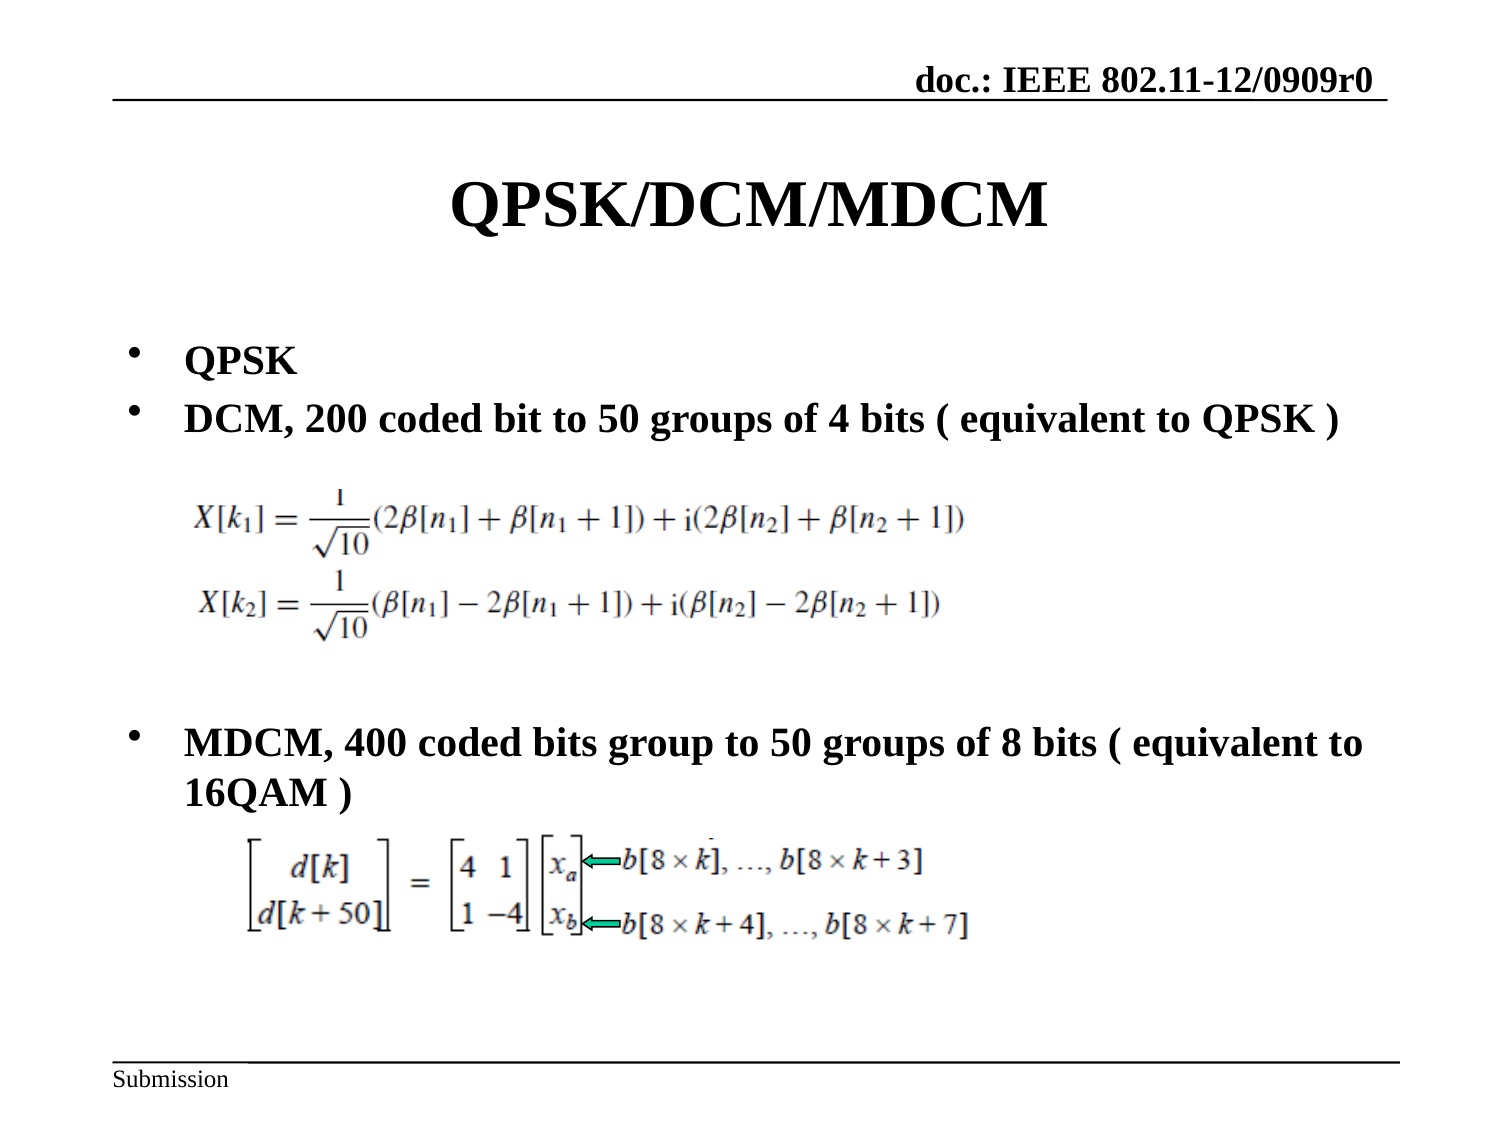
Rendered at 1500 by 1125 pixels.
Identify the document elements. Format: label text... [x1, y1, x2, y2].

title QPSK/DCM/MDCM [112, 112, 1388, 288]
list QPSK DCM, 200 coded bit to 50 groups of 4 bits ( equivalent to QPSK ) MDCM, 400 coded bits group to 50 groups of 8 bits ( equivalent to 16QAM ) [112, 324, 1388, 1000]
picture [186, 489, 967, 643]
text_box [219, 816, 972, 955]
